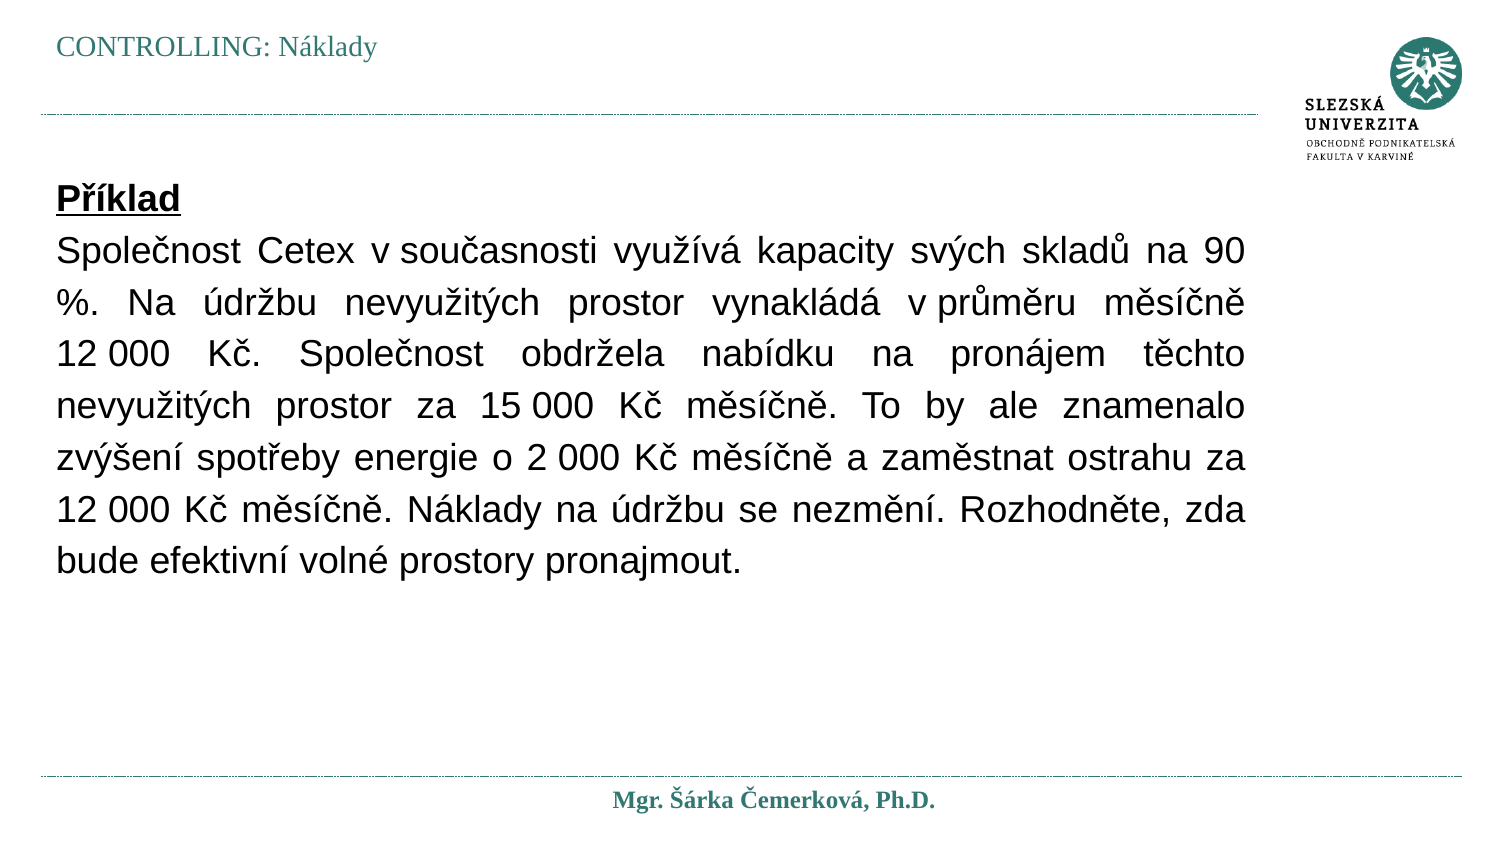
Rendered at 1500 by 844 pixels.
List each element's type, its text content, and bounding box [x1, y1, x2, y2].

text_box Příklad Společnost Cetex v současnosti využívá kapacity svých skladů na 90 %. Na údržbu nevyužitých prostor vynakládá v průměru měsíčně 12 000 Kč. Společnost obdržela nabídku na pronájem těchto nevyužitých prostor za 15 000 Kč měsíčně. To by ale znamenalo zvýšení spotřeby energie o 2 000 Kč měsíčně a zaměstnat ostrahu za 12 000 Kč měsíčně. Náklady na údržbu se nezmění. Rozhodněte, zda bude efektivní volné prostory pronajmout. [41, 160, 1261, 589]
text_box CONTROLLING: Náklady [41, 20, 1270, 104]
picture [1305, 37, 1462, 160]
text_box Mgr. Šárka Čemerková, Ph.D. [218, 776, 1330, 827]
